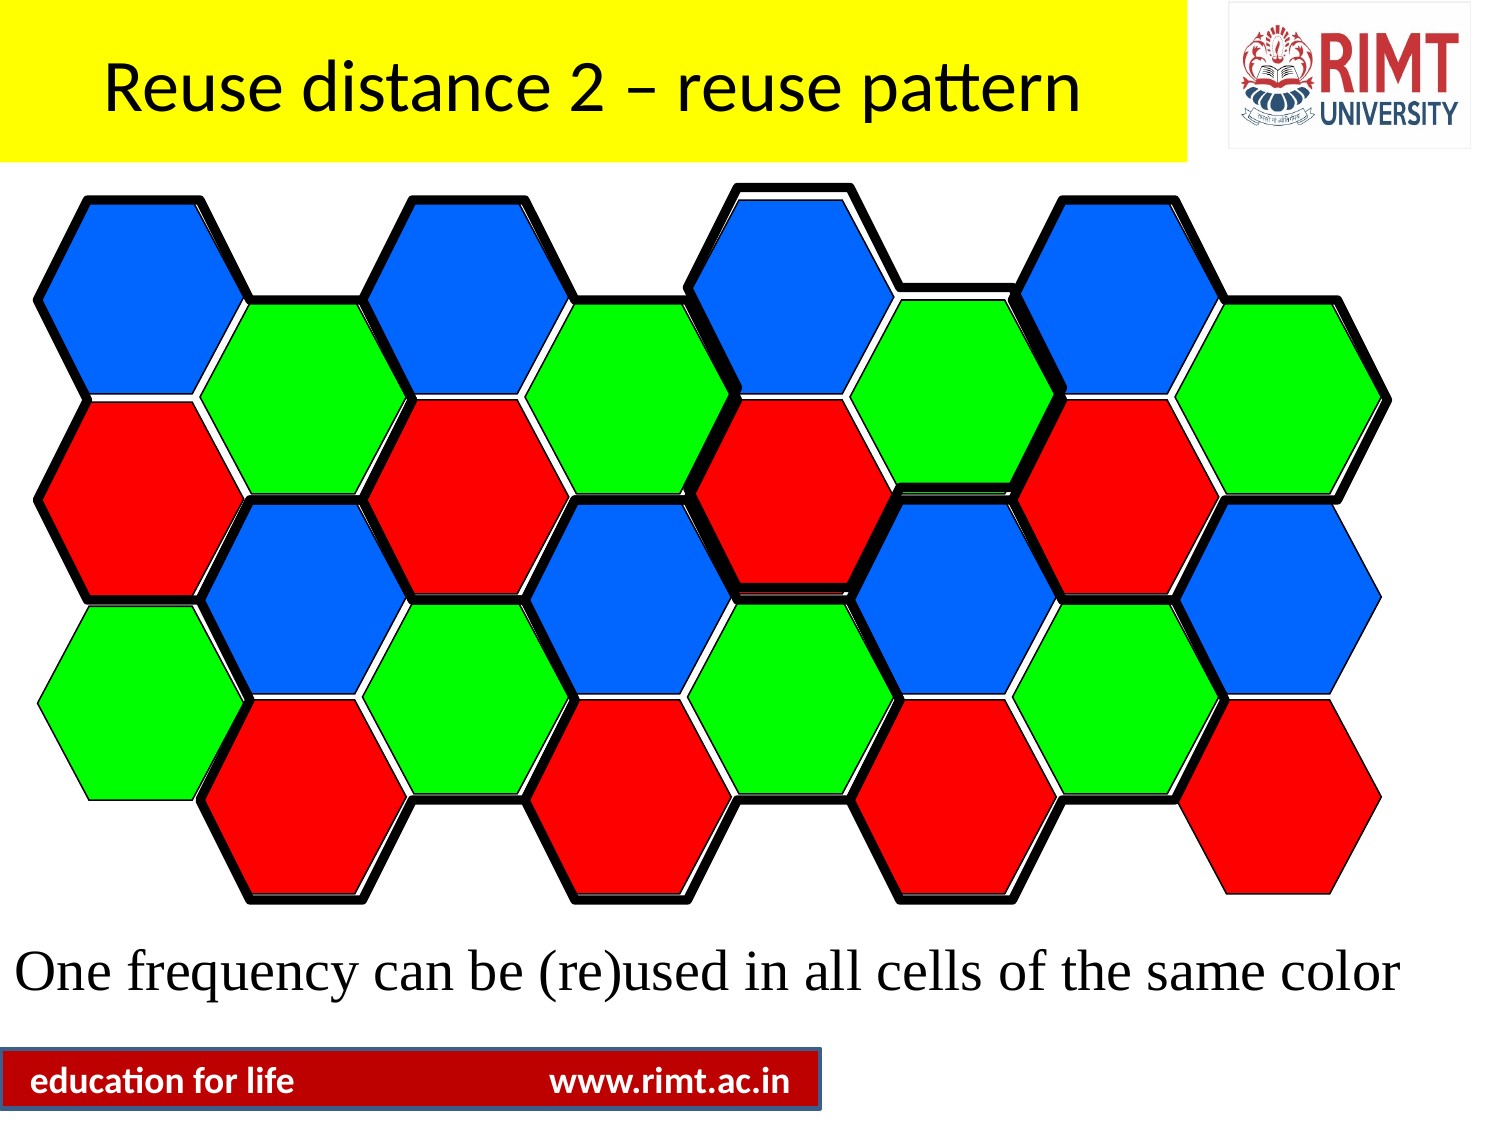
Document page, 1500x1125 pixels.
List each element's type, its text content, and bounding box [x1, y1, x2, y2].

text_box education for life www.rimt.ac.in [0, 1047, 822, 1111]
text_box [1012, 200, 1388, 600]
text_box [524, 500, 899, 901]
text_box [688, 495, 846, 594]
text_box [687, 293, 737, 389]
text_box [199, 500, 574, 901]
title Reuse distance 2 – reuse pattern [0, 0, 1188, 163]
text_box [37, 606, 244, 801]
text_box [899, 488, 1008, 494]
picture [1227, 1, 1471, 149]
text_box [849, 500, 1225, 901]
text_box [37, 200, 411, 601]
text_box One frequency can be (re)used in all cells of the same color [0, 924, 1425, 1010]
text_box [362, 200, 734, 600]
text_box [1176, 500, 1382, 694]
text_box [687, 187, 1059, 588]
text_box [1176, 699, 1382, 894]
